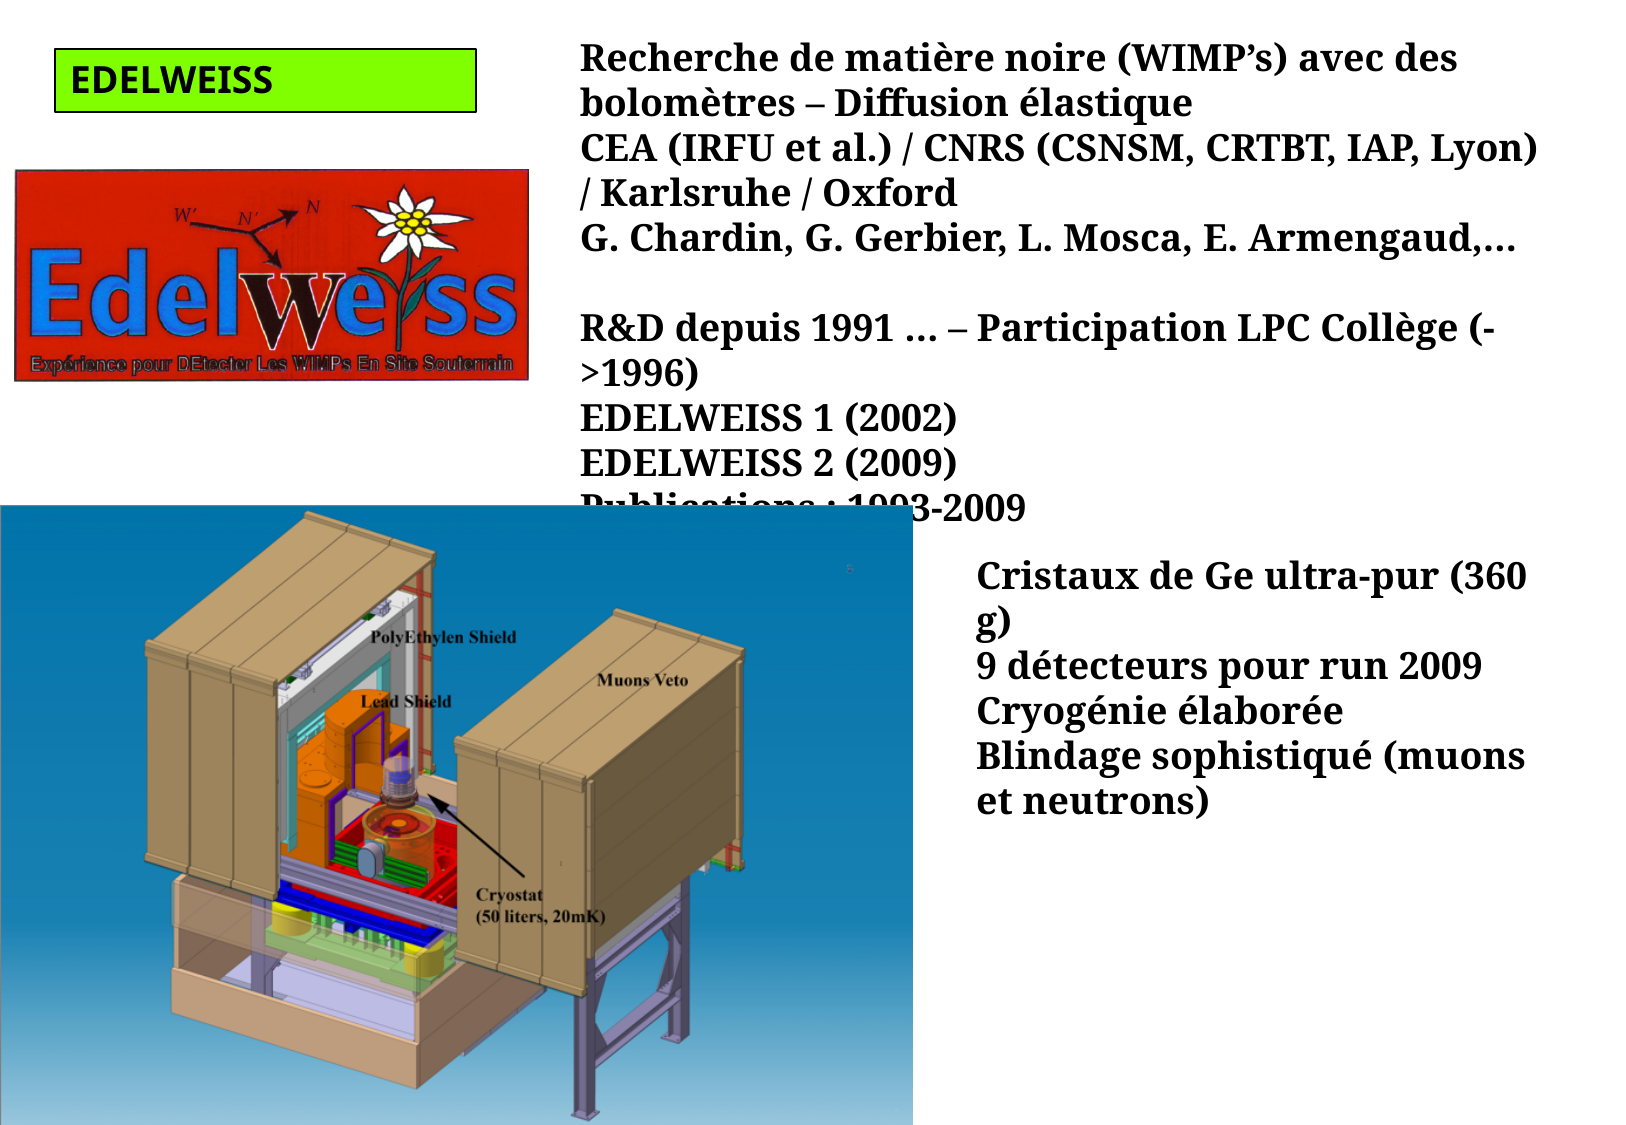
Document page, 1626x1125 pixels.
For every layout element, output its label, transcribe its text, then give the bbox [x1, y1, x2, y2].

text_box Cristaux de Ge ultra-pur (360 g) 9 détecteurs pour run 2009 Cryogénie élaborée Blindage sophistiqué (muons et neutrons) [961, 544, 1558, 830]
picture [847, 565, 852, 573]
picture [14, 168, 530, 382]
text_box EDELWEISS [55, 48, 477, 112]
text_box Recherche de matière noire (WIMP’s) avec des bolomètres – Diffusion élastique CEA (IRFU et al.) / CNRS (CSNSM, CRTBT, IAP, Lyon) / Karlsruhe / Oxford G. Chardin, G. Gerbier, L. Mosca, E. Armengaud,… R&D depuis 1991 … – Participation LPC Collège (->1996) EDELWEISS 1 (2002) EDELWEISS 2 (2009) Publications : 1993-2009 [565, 26, 1558, 537]
picture [0, 504, 913, 1125]
